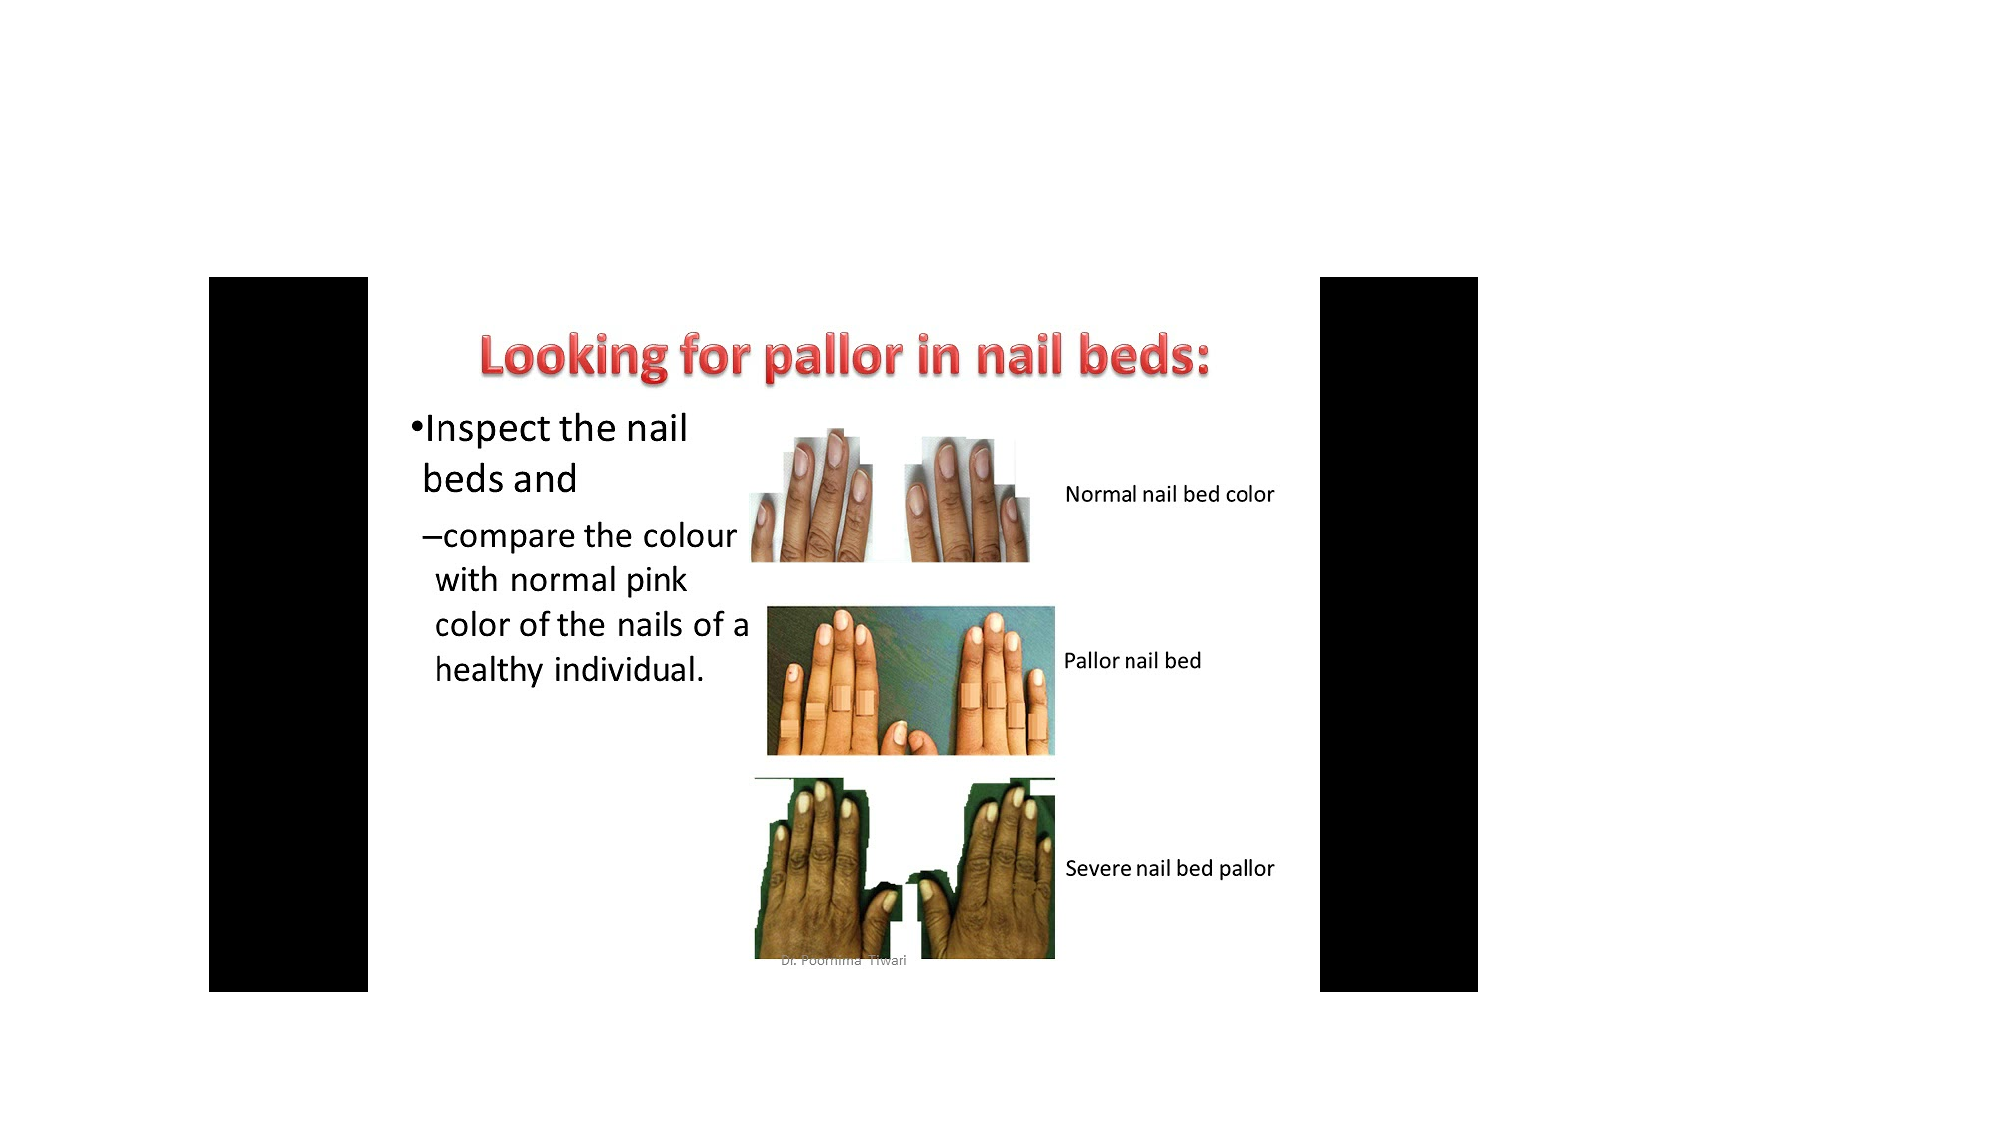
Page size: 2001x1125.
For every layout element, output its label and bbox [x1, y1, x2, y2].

list [208, 277, 1478, 992]
